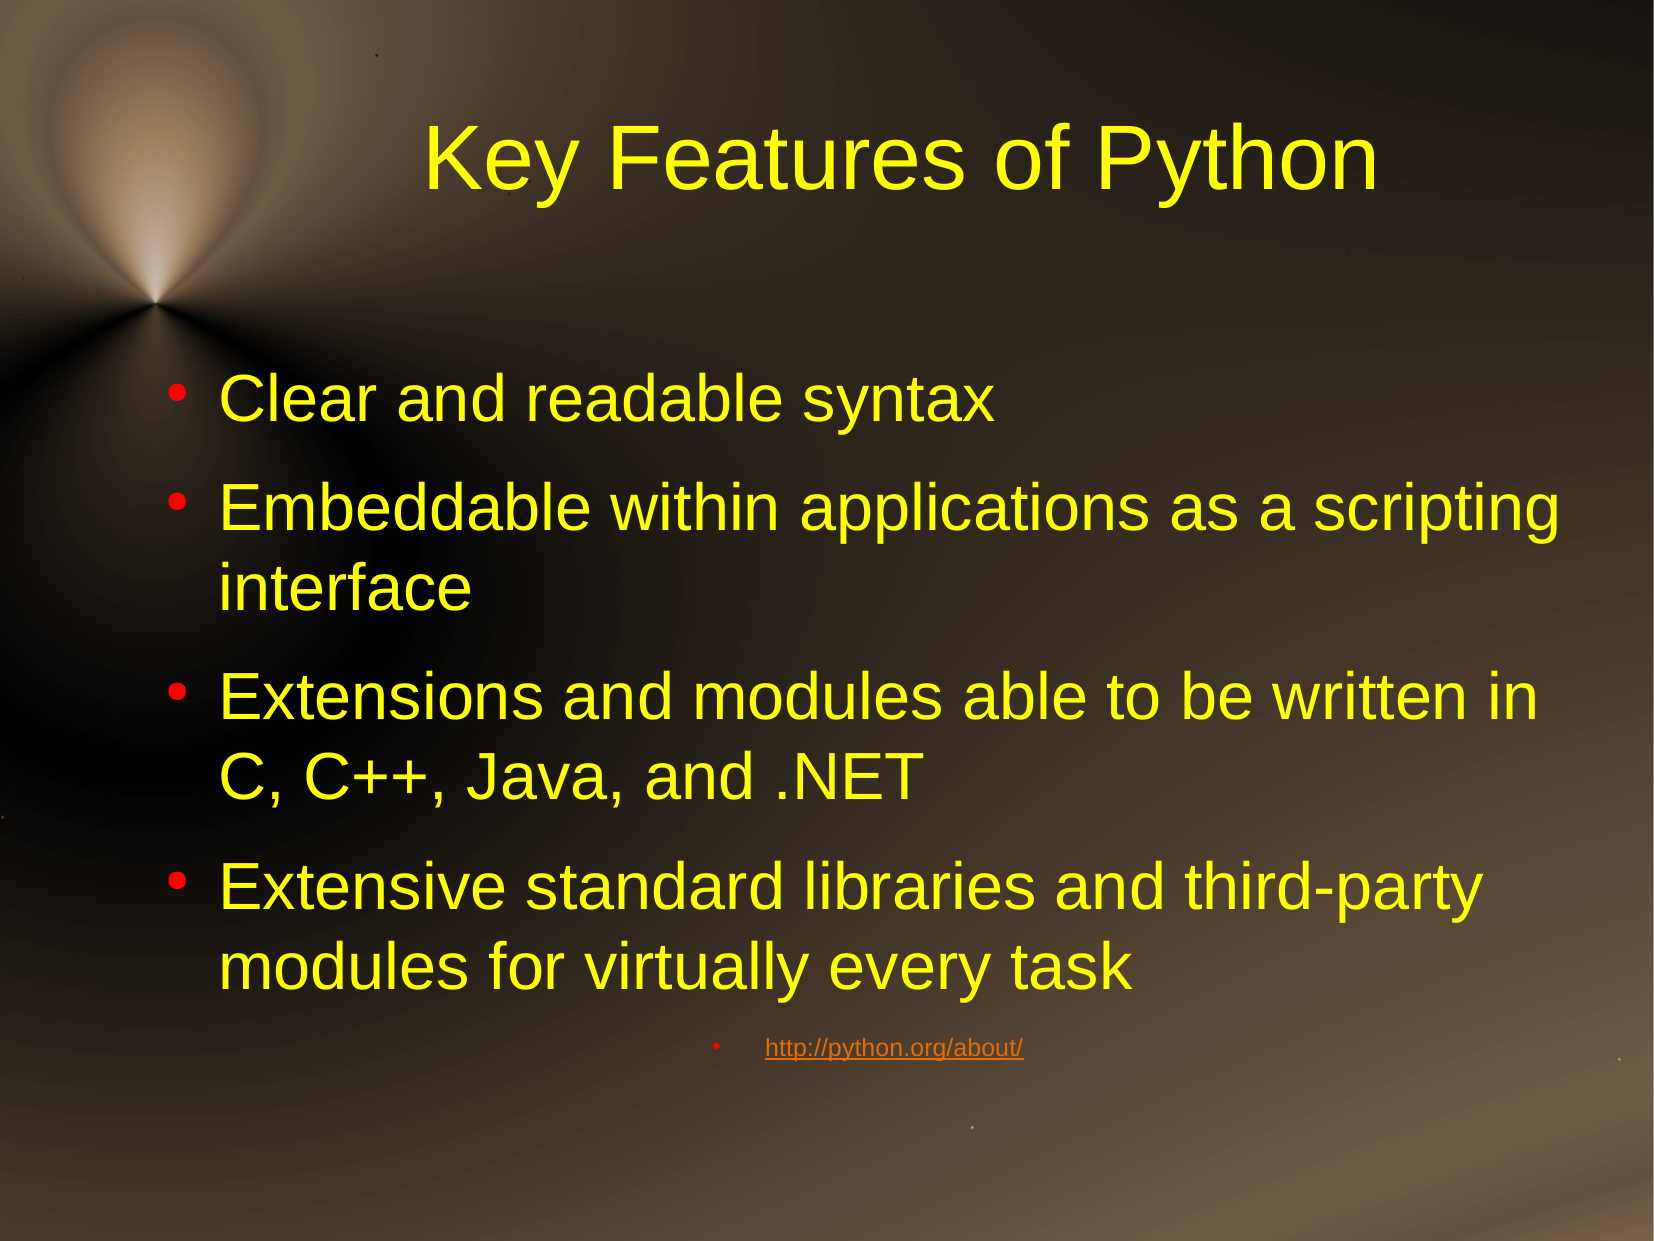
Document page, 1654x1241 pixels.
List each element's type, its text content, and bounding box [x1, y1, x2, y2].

list Clear and readable syntax Embeddable within applications as a scripting interface Extensions and modules able to be written in C, C++, Java, and .NET Extensive standard libraries and third-party modules for virtually every task http://python.org/about/ [147, 354, 1571, 1094]
picture [0, 0, 1654, 1241]
title Key Features of Python [324, 49, 1571, 257]
